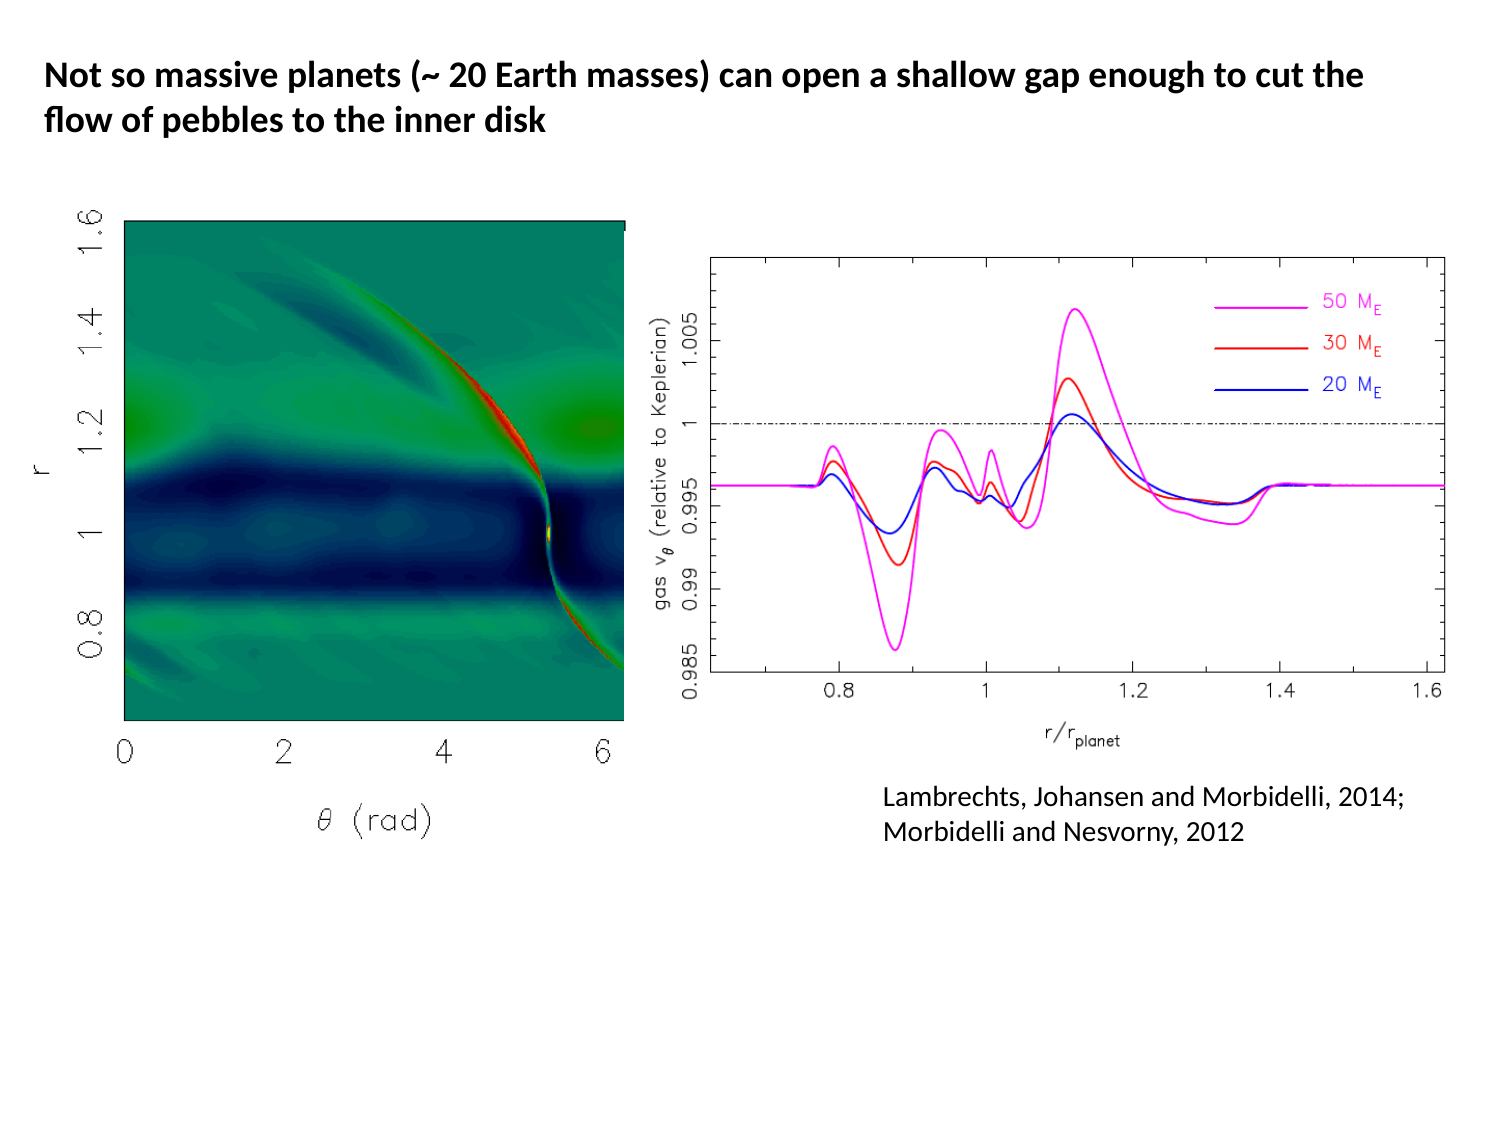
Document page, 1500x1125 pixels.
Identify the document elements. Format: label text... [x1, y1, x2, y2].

picture [30, 184, 1495, 841]
text_box Not so massive planets (~ 20 Earth masses) can open a shallow gap enough to cut the flow of pebbles to the inner disk [29, 42, 1447, 148]
text_box Lambrechts, Johansen and Morbidelli, 2014; Morbidelli and Nesvorny, 2012 [868, 770, 1500, 855]
